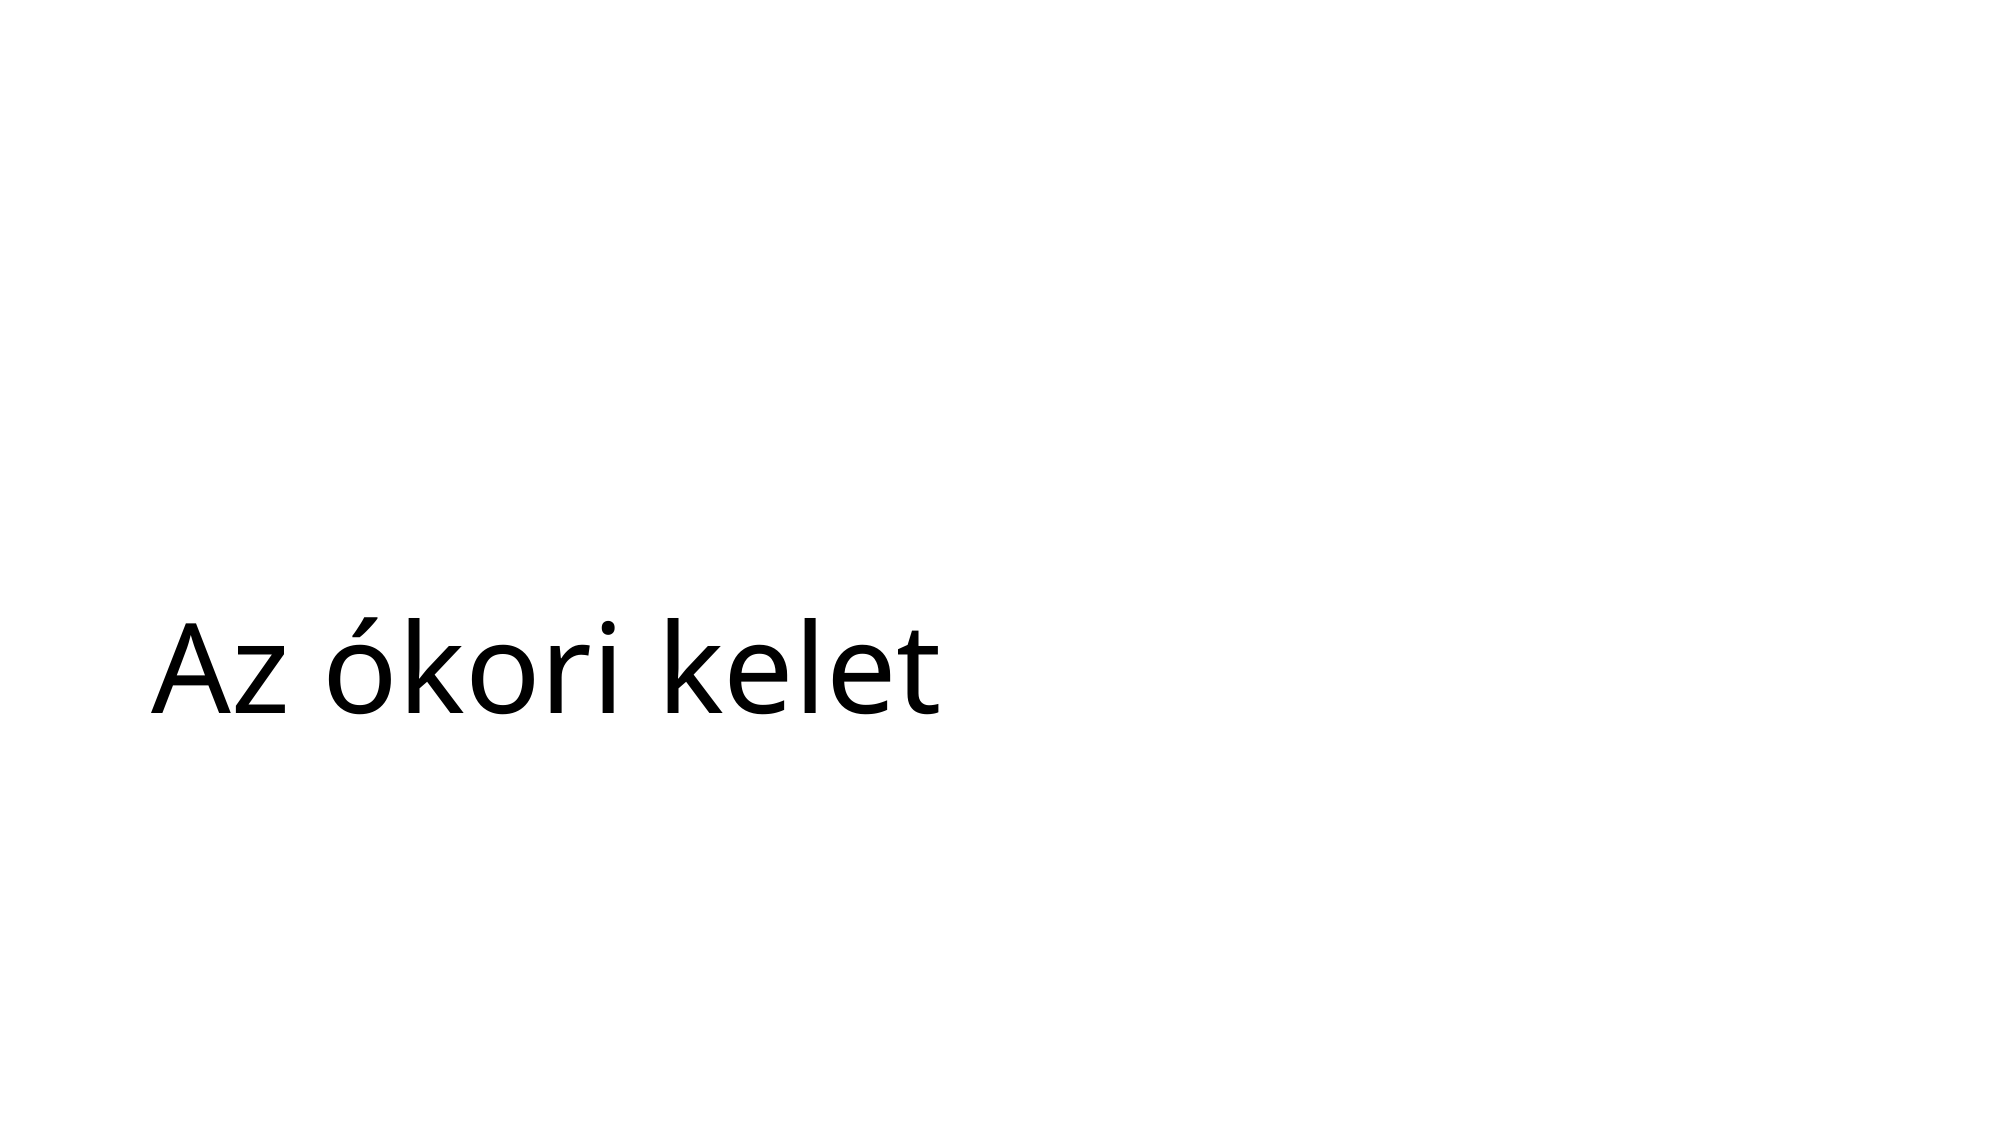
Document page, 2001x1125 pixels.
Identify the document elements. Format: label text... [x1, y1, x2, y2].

title Az ókori kelet [136, 280, 1862, 749]
